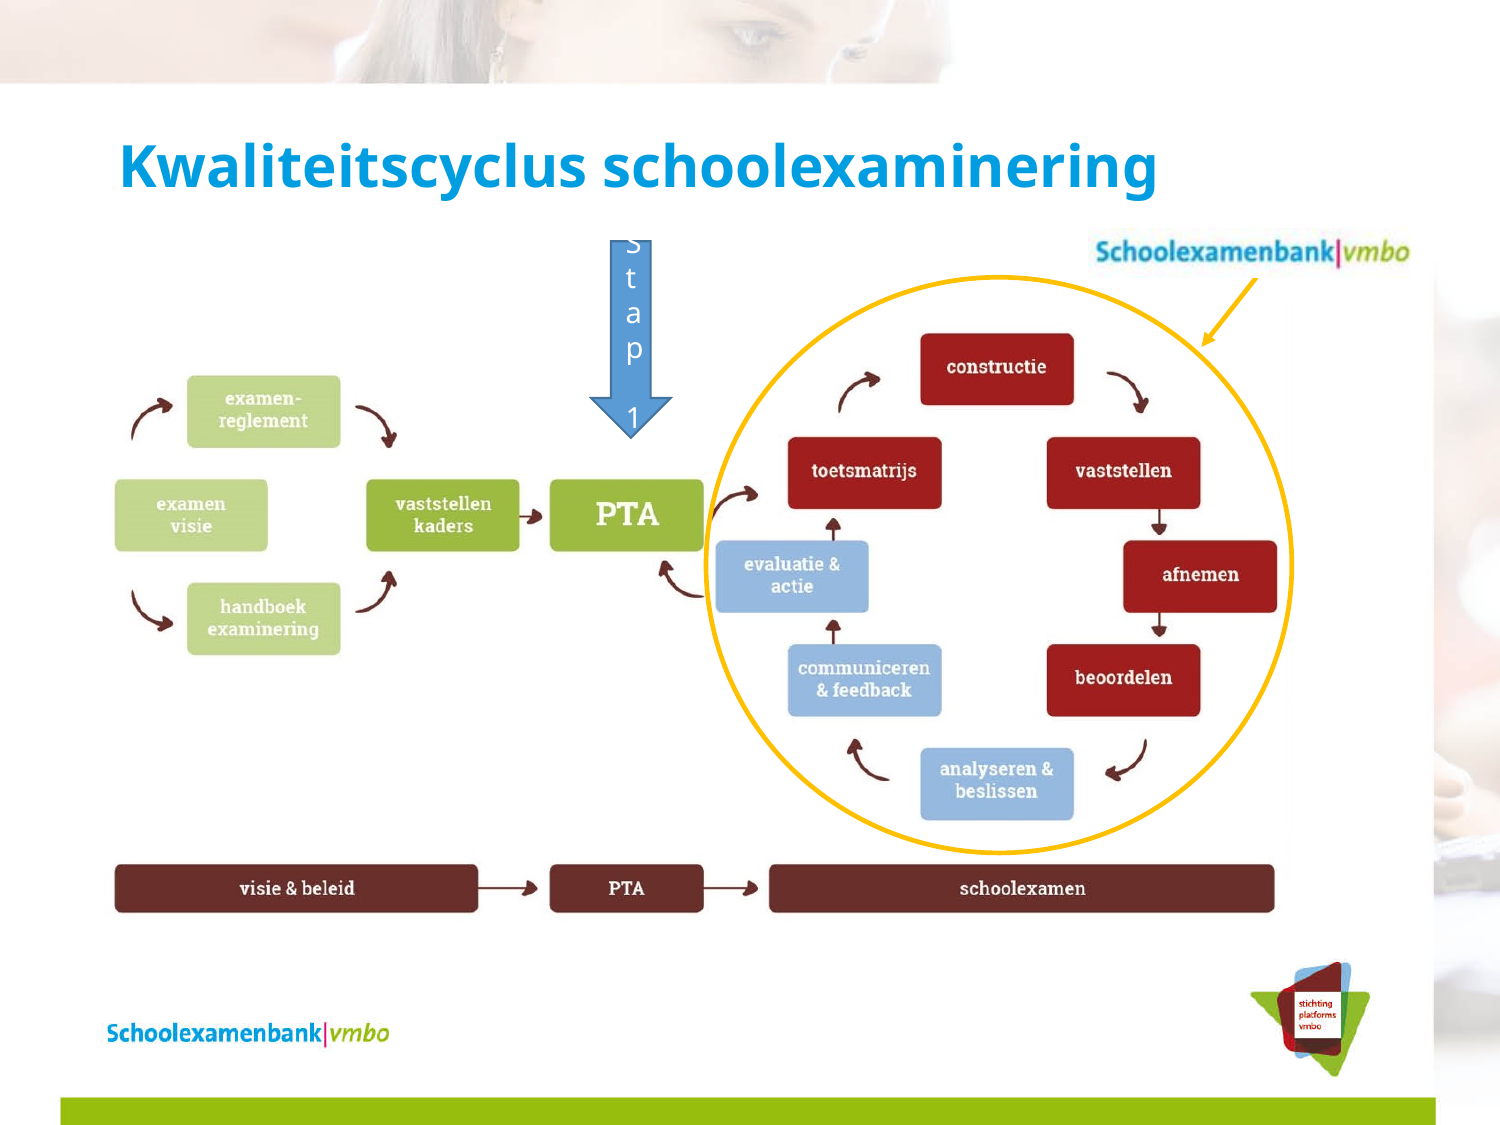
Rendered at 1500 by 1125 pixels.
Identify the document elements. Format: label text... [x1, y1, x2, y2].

title Kwaliteitscyclus schoolexaminering [103, 59, 1397, 278]
text_box Stap 1 [609, 240, 652, 301]
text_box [1201, 278, 1257, 347]
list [103, 301, 1292, 955]
picture [0, 0, 1500, 1125]
text_box [879, 276, 1118, 301]
